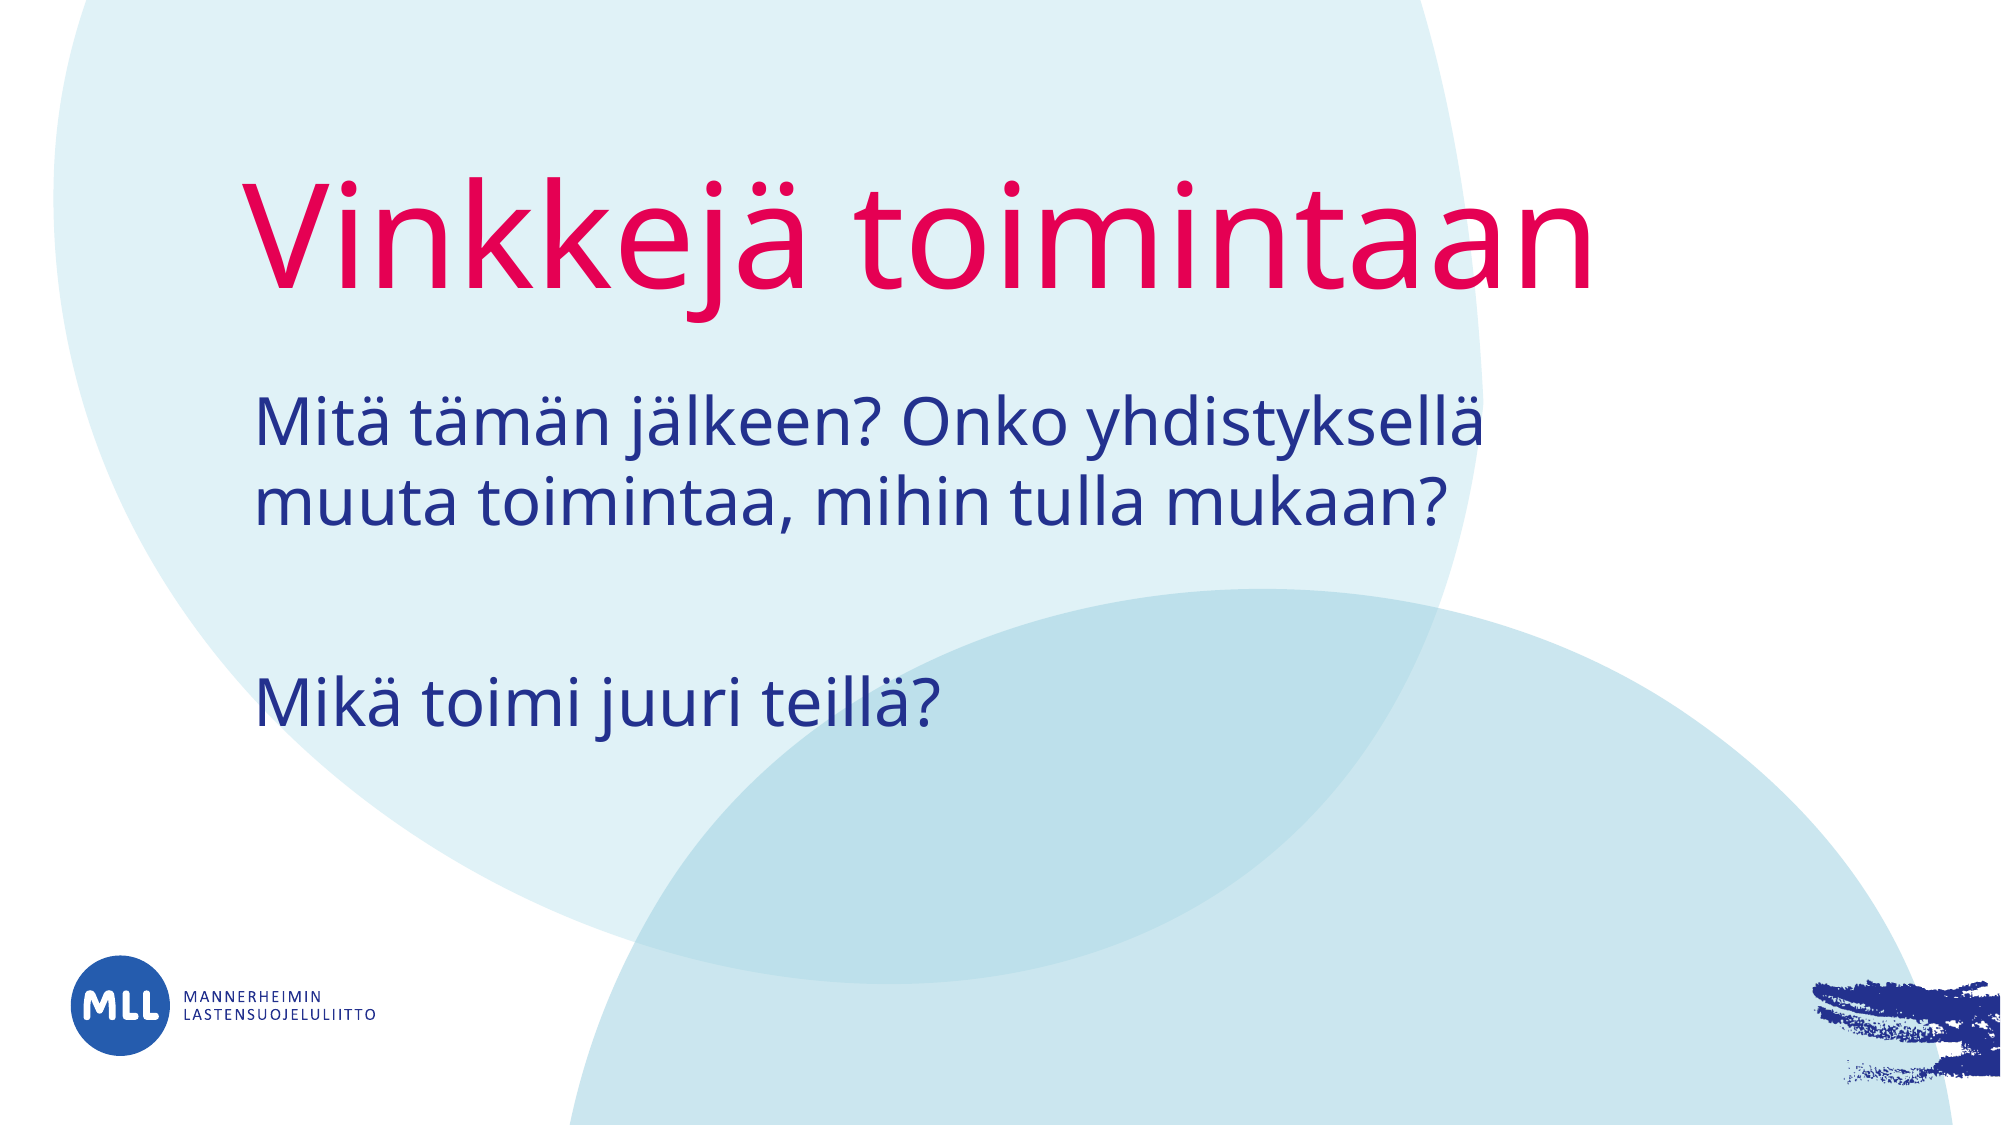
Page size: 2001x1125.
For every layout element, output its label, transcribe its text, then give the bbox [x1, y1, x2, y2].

picture [1783, 914, 2001, 1125]
title Vinkkejä toimintaan [242, 108, 1679, 326]
list Mitä tämän jälkeen? Onko yhdistyksellä muuta toimintaa, mihin tulla mukaan? Mikä toimi juuri teillä? [238, 370, 1675, 888]
